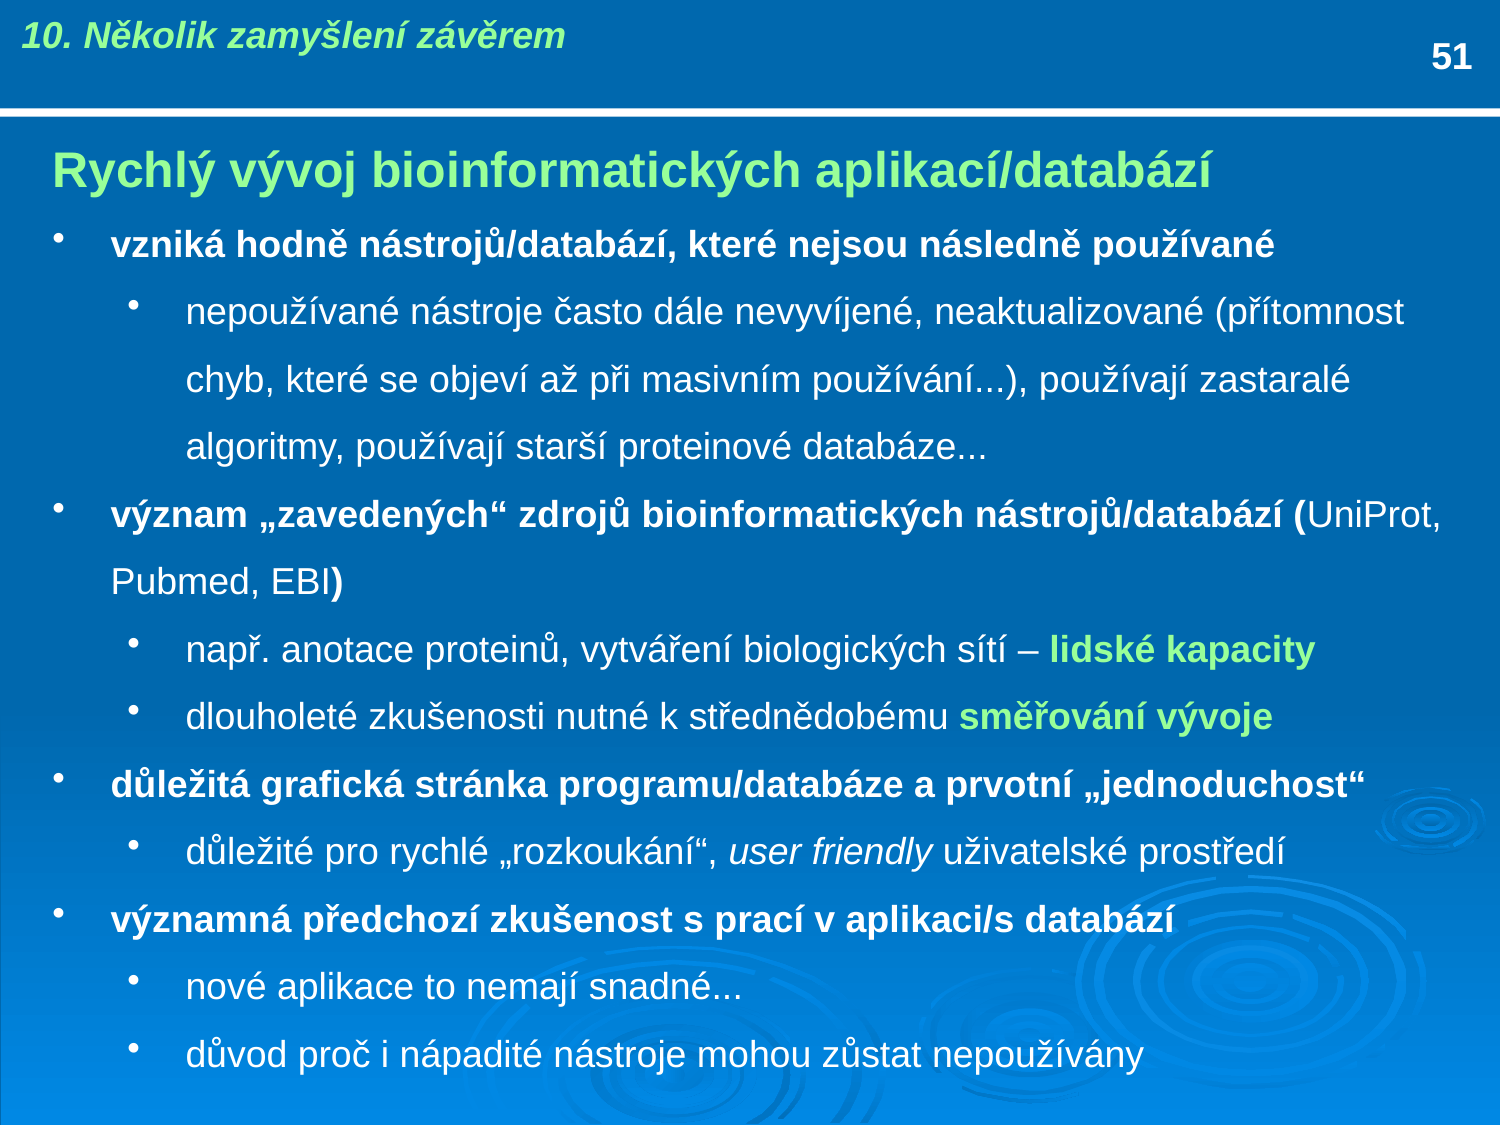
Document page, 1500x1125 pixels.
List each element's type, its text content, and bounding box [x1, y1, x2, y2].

text_box 51 [1399, 24, 1488, 85]
text_box Rychlý vývoj bioinformatických aplikací/databází vzniká hodně nástrojů/databází, které nejsou následně používané nepoužívané nástroje často dále nevyvíjené, neaktualizované (přítomnost chyb, které se objeví až při masivním používání...), používají zastaralé algoritmy, používají starší proteinové databáze... význam „zavedených“ zdrojů bioinformatických nástrojů/databází (UniProt, Pubmed, EBI) např. anotace proteinů, vytváření biologických sítí – lidské kapacity dlouholeté zkušenosti nutné k střednědobému směřování vývoje důležitá grafická stránka programu/databáze a prvotní „jednoduchost“ důležité pro rychlé „rozkoukání“, user friendly uživatelské prostředí významná předchozí zkušenost s prací v aplikaci/s databází nové aplikace to nemají snadné... důvod proč i nápadité nástroje mohou zůstat nepoužívány [37, 99, 1463, 1083]
text_box 10. Několik zamyšlení závěrem [6, 3, 582, 104]
